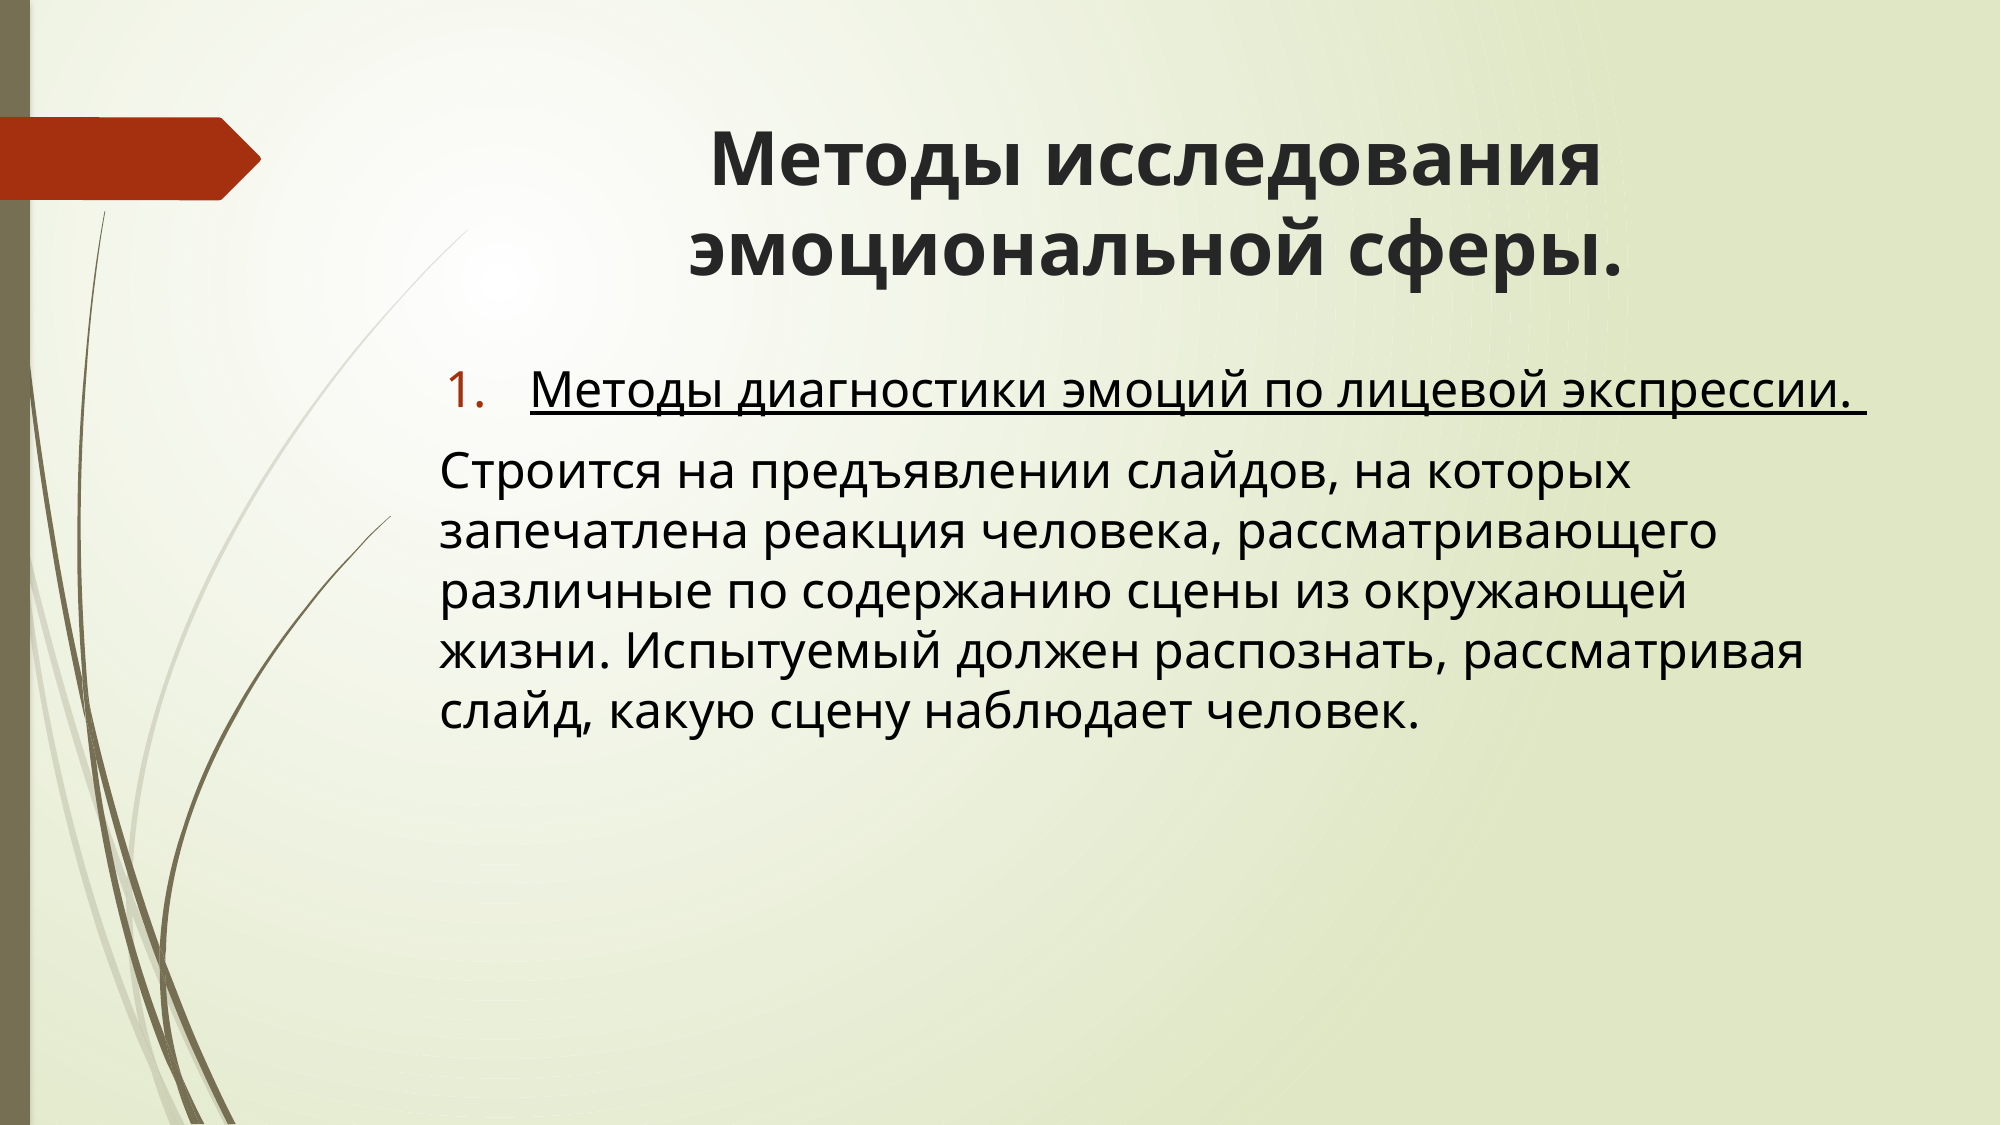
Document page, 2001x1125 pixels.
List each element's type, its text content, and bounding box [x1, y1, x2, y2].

list Методы диагностики эмоций по лицевой экспрессии. Строится на предъявлении слайдов, на которых запечатлена реакция человека, рассматривающего различные по содержанию сцены из окружающей жизни. Испытуемый должен распознать, рассматривая слайд, какую сцену наблюдает человек. [424, 350, 1888, 970]
title Методы исследования эмоциональной сферы. [425, 102, 1888, 313]
